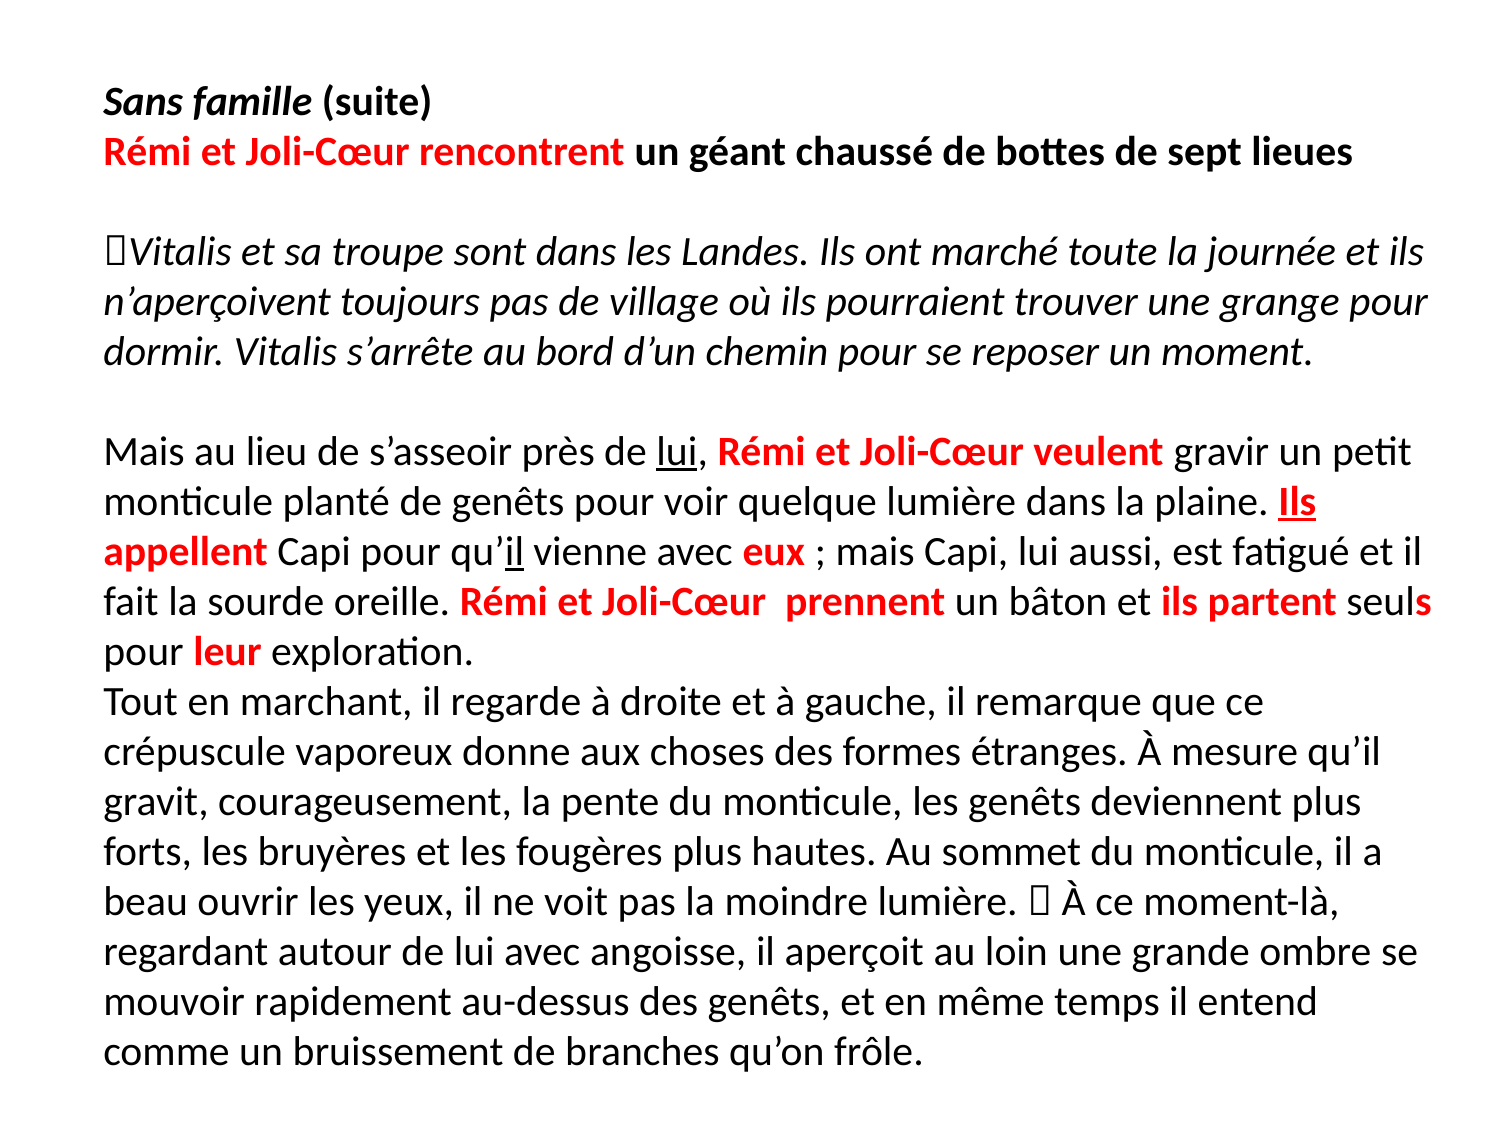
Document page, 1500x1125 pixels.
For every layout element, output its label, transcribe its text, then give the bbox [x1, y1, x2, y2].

text_box Sans famille (suite) Rémi et Joli-Cœur rencontrent un géant chaussé de bottes de sept lieues Vitalis et sa troupe sont dans les Landes. Ils ont marché toute la journée et ils n’aperçoivent toujours pas de village où ils pourraient trouver une grange pour dormir. Vitalis s’arrête au bord d’un chemin pour se reposer un moment. Mais au lieu de s’asseoir près de lui, Rémi et Joli-Cœur veulent gravir un petit monticule planté de genêts pour voir quelque lumière dans la plaine. Ils appellent Capi pour qu’il vienne avec eux ; mais Capi, lui aussi, est fatigué et il fait la sourde oreille. Rémi et Joli-Cœur prennent un bâton et ils partent seuls pour leur exploration. Tout en marchant, il regarde à droite et à gauche, il remarque que ce crépuscule vaporeux donne aux choses des formes étranges. À mesure qu’il gravit, courageusement, la pente du monticule, les genêts deviennent plus forts, les bruyères et les fougères plus hautes. Au sommet du monticule, il a beau ouvrir les yeux, il ne voit pas la moindre lumière.  À ce moment-là, regardant autour de lui avec angoisse, il aperçoit au loin une grande ombre se mouvoir rapidement au-dessus des genêts, et en même temps il entend comme un bruissement de branches qu’on frôle. [88, 66, 1459, 1082]
